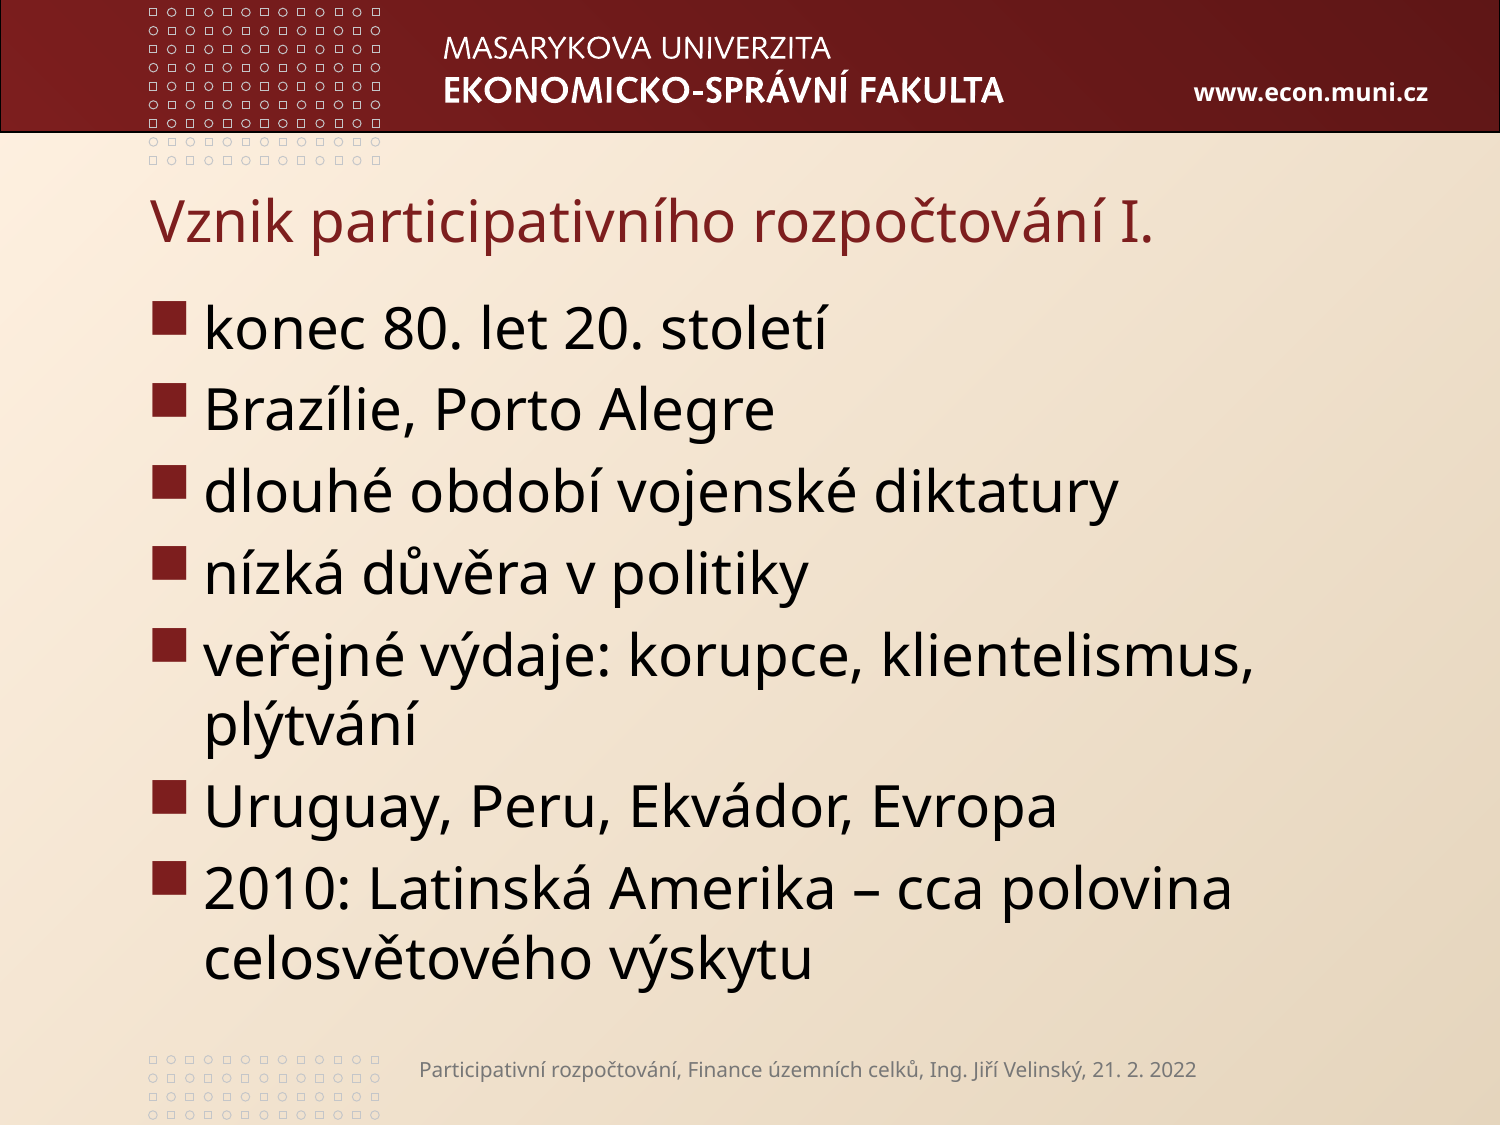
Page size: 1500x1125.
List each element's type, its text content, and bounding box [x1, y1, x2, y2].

title Vznik participativního rozpočtování I. [150, 184, 1425, 268]
footer Participativní rozpočtování, Finance územních celků, Ing. Jiří Velinský, 21. 2. 2022 [419, 1056, 1376, 1100]
list konec 80. let 20. století Brazílie, Porto Alegre dlouhé období vojenské diktatury nízká důvěra v politiky veřejné výdaje: korupce, klientelismus, plýtvání Uruguay, Peru, Ekvádor, Evropa 2010: Latinská Amerika – cca polovina celosvětového výskytu [147, 290, 1423, 1006]
